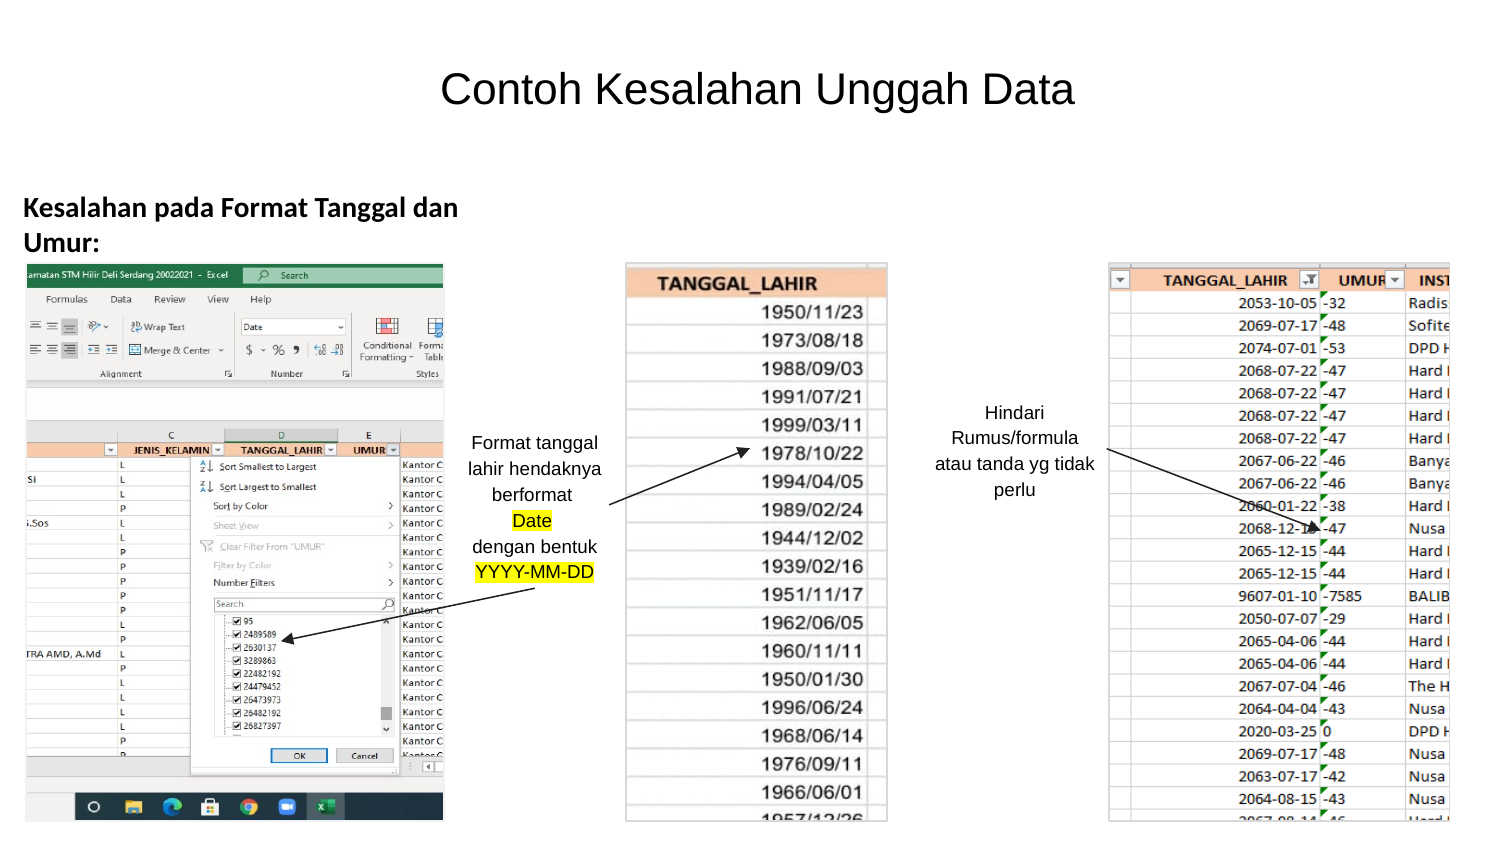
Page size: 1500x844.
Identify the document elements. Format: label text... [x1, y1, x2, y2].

text_box Kesalahan pada Format Tanggal dan Umur: [12, 182, 538, 264]
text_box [1106, 447, 1322, 531]
text_box Hindari Rumus/formula atau tanda yg tidak perlu [923, 391, 1104, 506]
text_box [280, 586, 536, 642]
picture [1109, 263, 1450, 821]
title Contoh Kesalahan Unggah Data [38, 54, 1087, 126]
picture [26, 263, 444, 821]
text_box Format tanggal lahir hendaknya berformat Date dengan bentuk YYYY-MM-DD [448, 421, 621, 589]
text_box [608, 447, 751, 506]
picture [626, 263, 887, 821]
